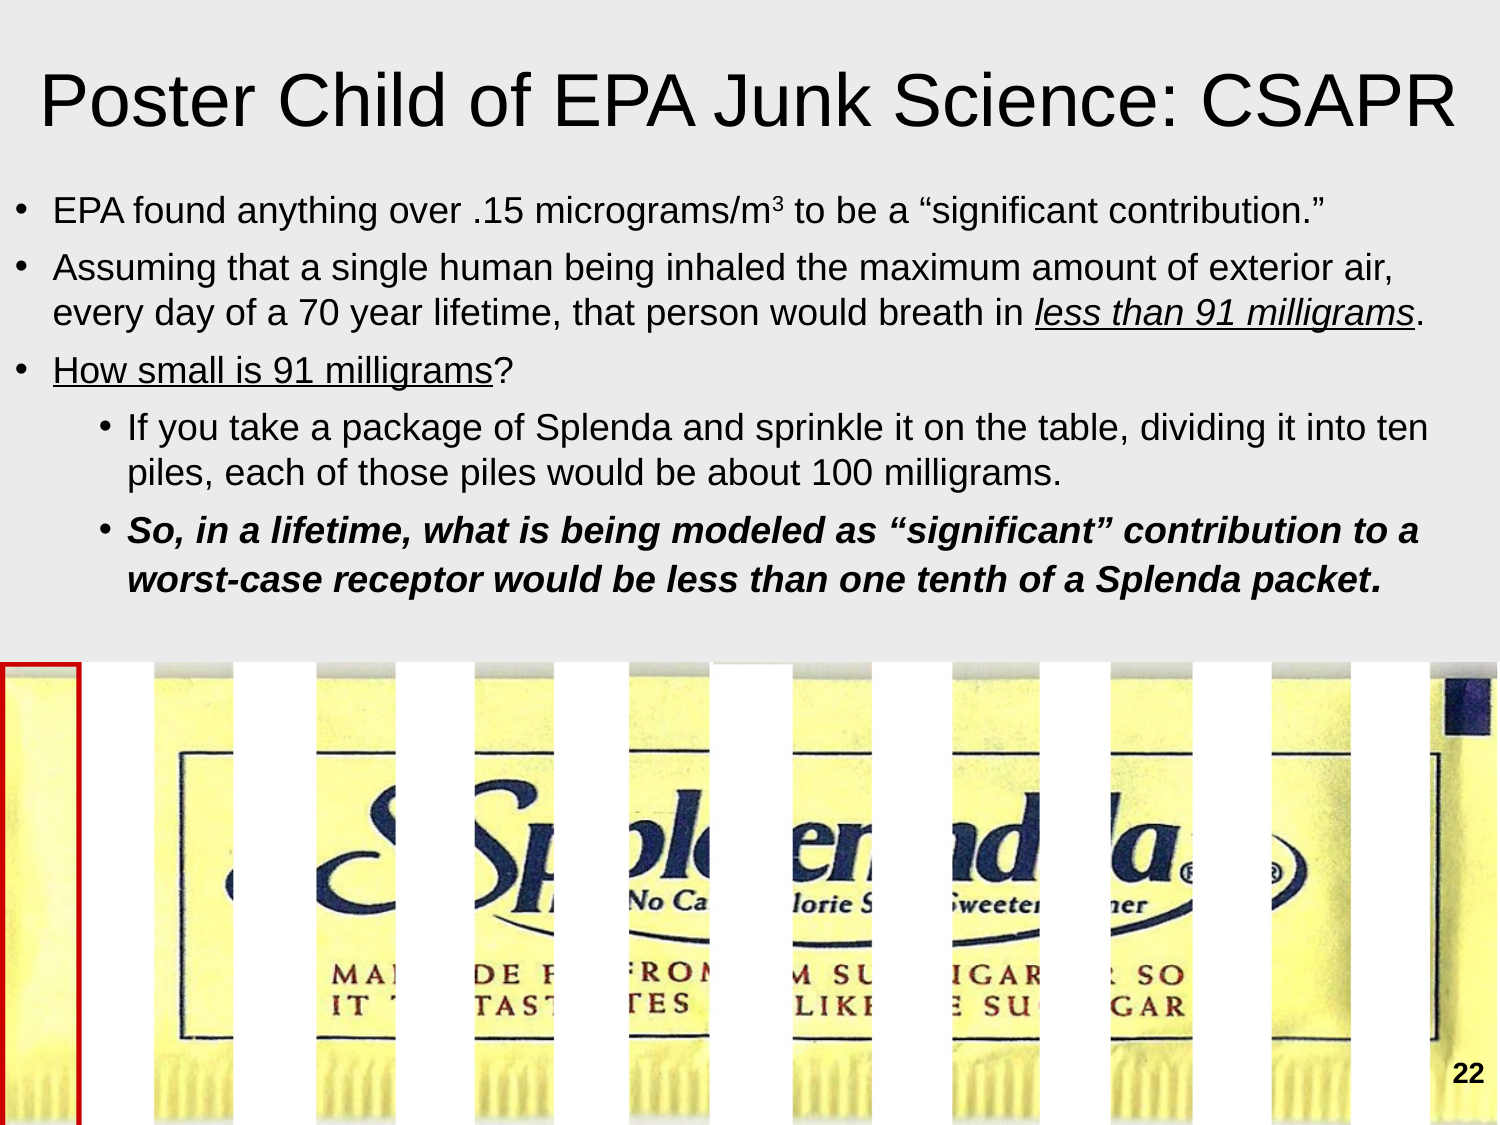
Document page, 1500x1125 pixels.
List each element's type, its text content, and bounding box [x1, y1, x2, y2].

text_box Poster Child of EPA Junk Science: CSAPR [18, 43, 1482, 149]
text_box EPA found anything over .15 micrograms/m3 to be a “significant contribution.” Assuming that a single human being inhaled the maximum amount of exterior air, every day of a 70 year lifetime, that person would breath in less than 91 milligrams. How small is 91 milligrams? If you take a package of Splenda and sprinkle it on the table, dividing it into ten piles, each of those piles would be about 100 milligrams. So, in a lifetime, what is being modeled as “significant” contribution to a worst-case receptor would be less than one tenth of a Splenda packet. [0, 178, 1482, 609]
picture [0, 0, 1500, 1125]
